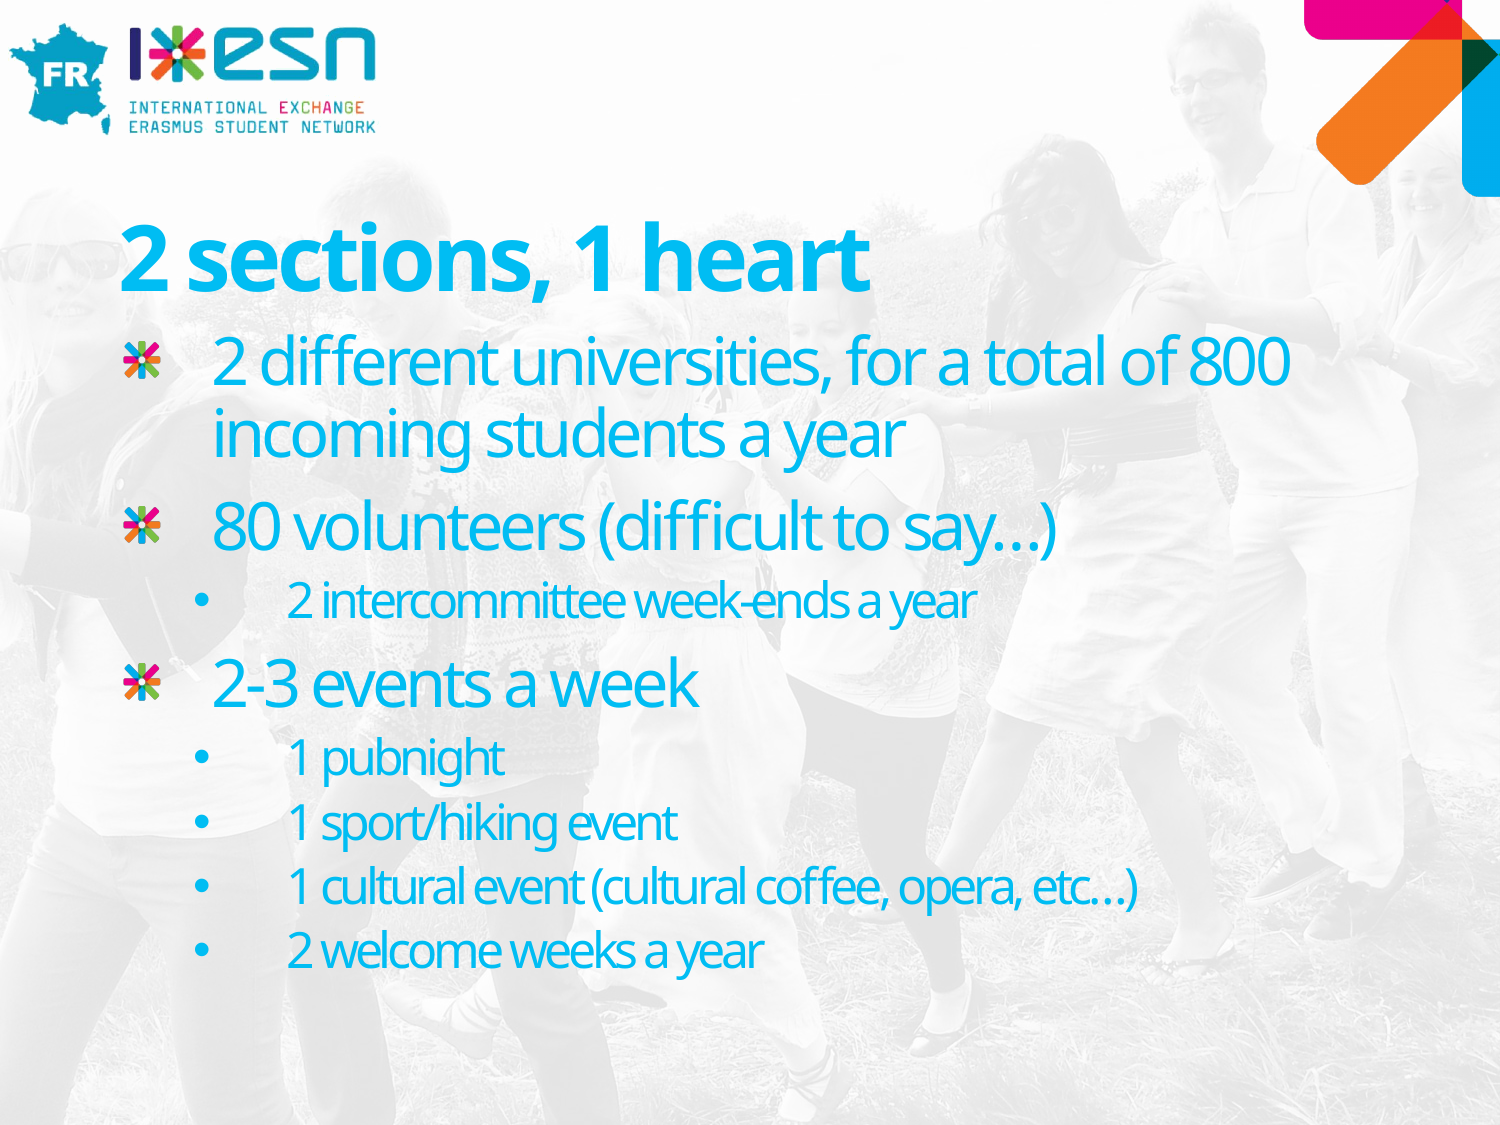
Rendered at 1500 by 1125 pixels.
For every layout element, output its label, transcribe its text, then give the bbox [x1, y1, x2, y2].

list 2 different universities, for a total of 800 incoming students a year 80 volunteers (difficult to say…) 2 intercommittee week-ends a year 2-3 events a week 1 pubnight 1 sport/hiking event 1 cultural event (cultural coffee, opera, etc…) 2 welcome weeks a year [103, 320, 1397, 1071]
picture [8, 0, 413, 161]
picture [118, 501, 165, 549]
picture [1294, 0, 1500, 217]
title 2 sections, 1 heart [103, 202, 1397, 320]
picture [118, 336, 165, 384]
picture [118, 658, 165, 706]
